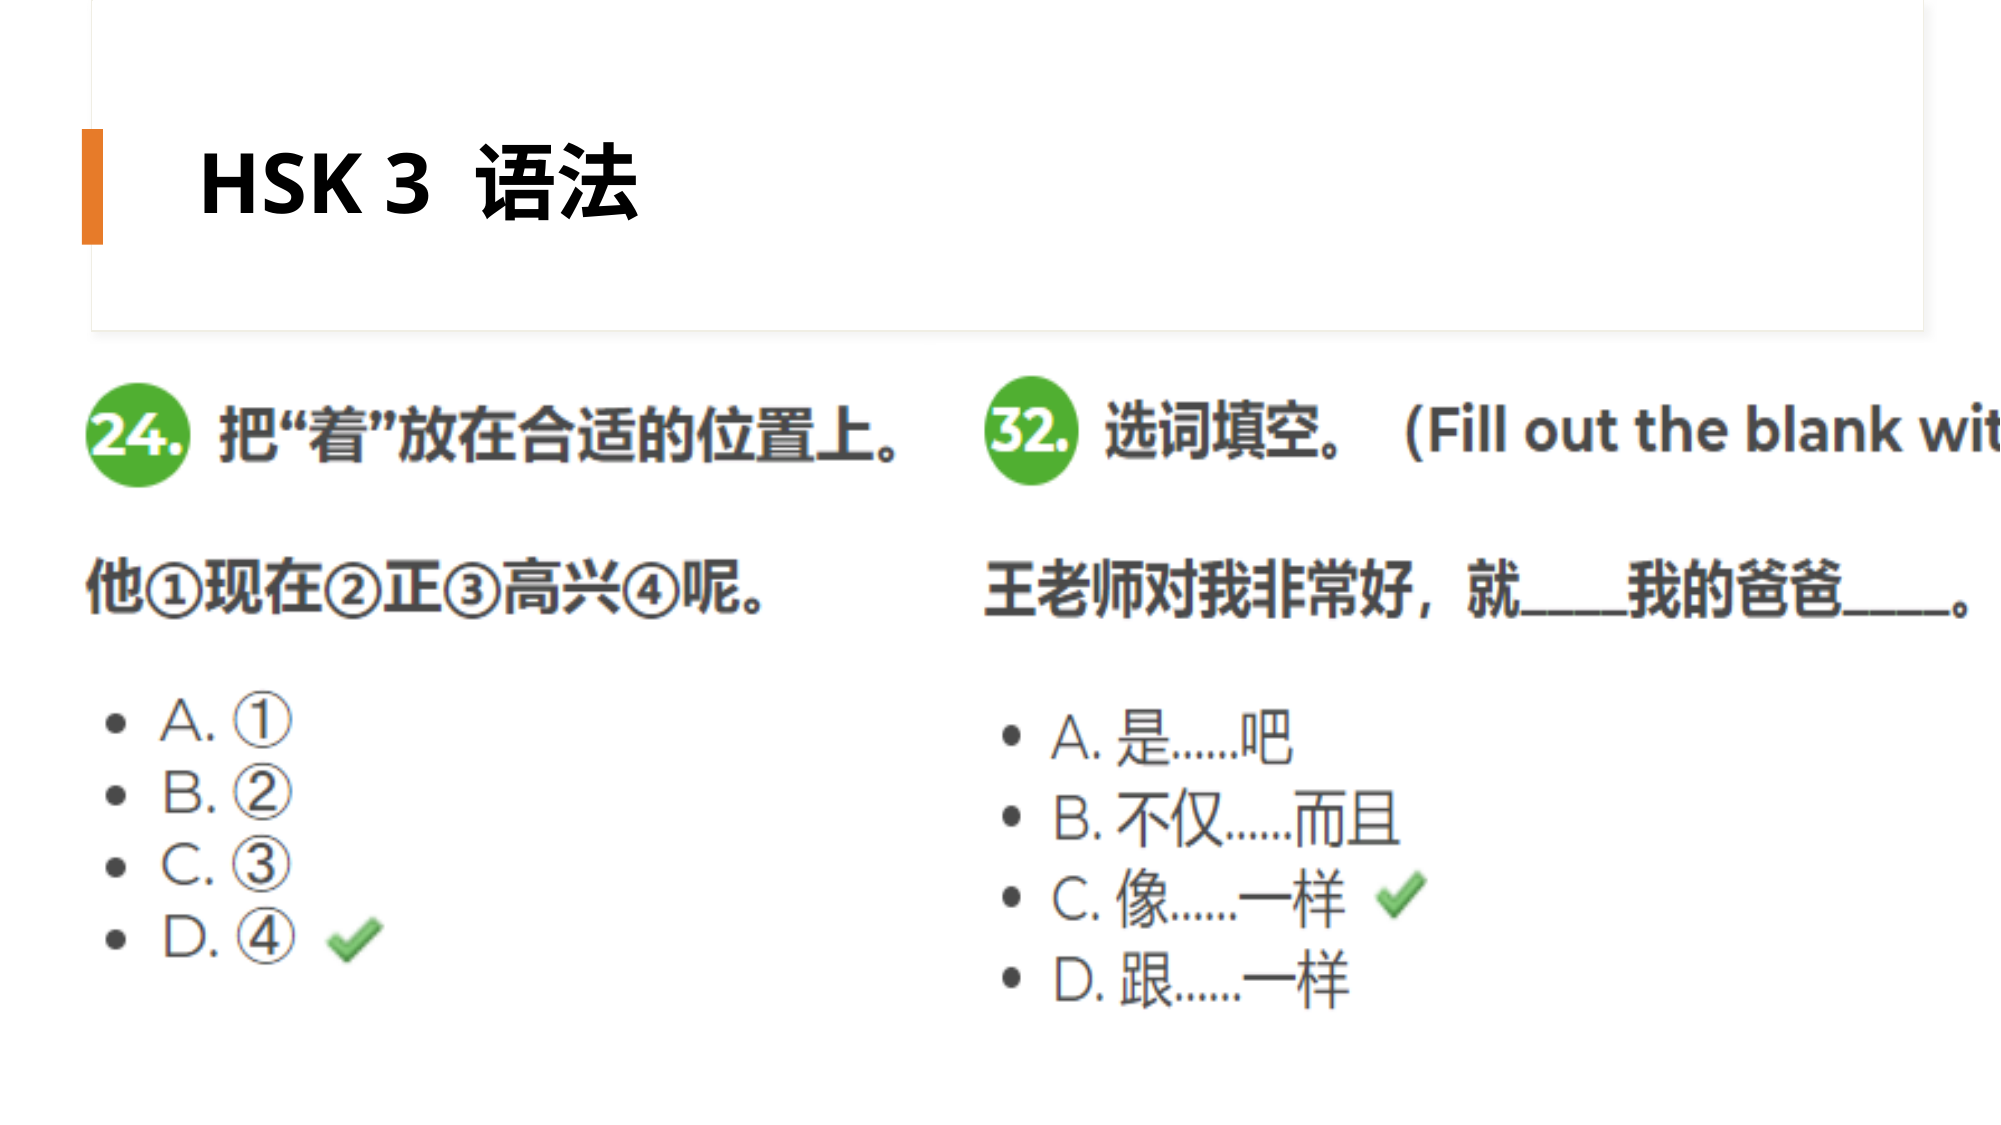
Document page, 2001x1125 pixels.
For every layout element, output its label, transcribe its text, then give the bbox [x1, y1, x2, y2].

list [32, 344, 924, 980]
title HSK 3 语法 [183, 90, 1851, 284]
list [936, 343, 2000, 1047]
